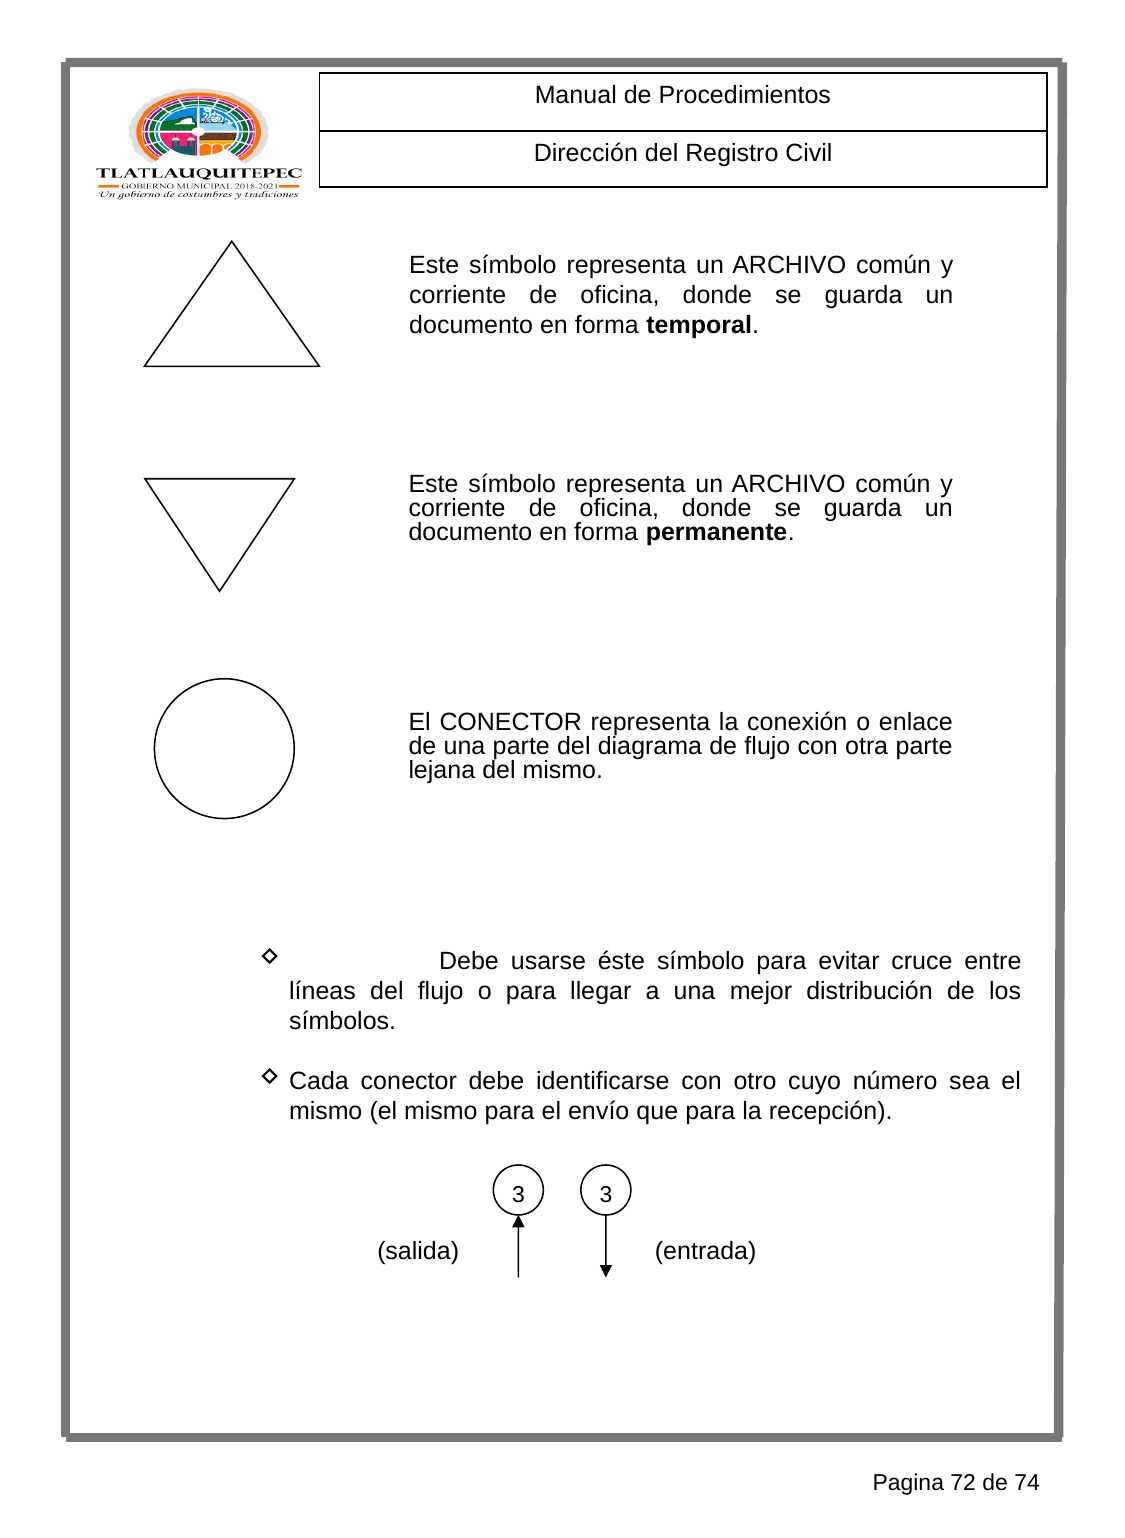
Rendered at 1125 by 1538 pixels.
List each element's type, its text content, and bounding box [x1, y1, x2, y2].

text_box [144, 241, 320, 367]
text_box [343, 1164, 781, 1278]
text_box Este símbolo representa un ARCHIVO común y corriente de oficina, donde se guarda un documento en forma temporal. [394, 241, 970, 346]
table_header Manual de Procedimientos [320, 74, 1046, 130]
text_box Debe usarse éste símbolo para evitar cruce entre líneas del flujo o para llegar a una mejor distribución de los símbolos. Cada conector debe identificarse con otro cuyo número sea el mismo (el mismo para el envío que para la recepción). [87, 937, 1038, 1132]
table_header Pagina 72 de 74 [859, 1463, 1064, 1520]
text_box El CONECTOR representa la conexión o enlace de una parte del diagrama de flujo con otra parte lejana del mismo. [393, 704, 969, 791]
text_box [144, 478, 295, 592]
picture [88, 74, 309, 214]
text_box [154, 678, 295, 819]
table_cell Dirección del Registro Civil [320, 132, 1046, 186]
text_box Este símbolo representa un ARCHIVO común y corriente de oficina, donde se guarda un documento en forma permanente. [393, 466, 969, 553]
